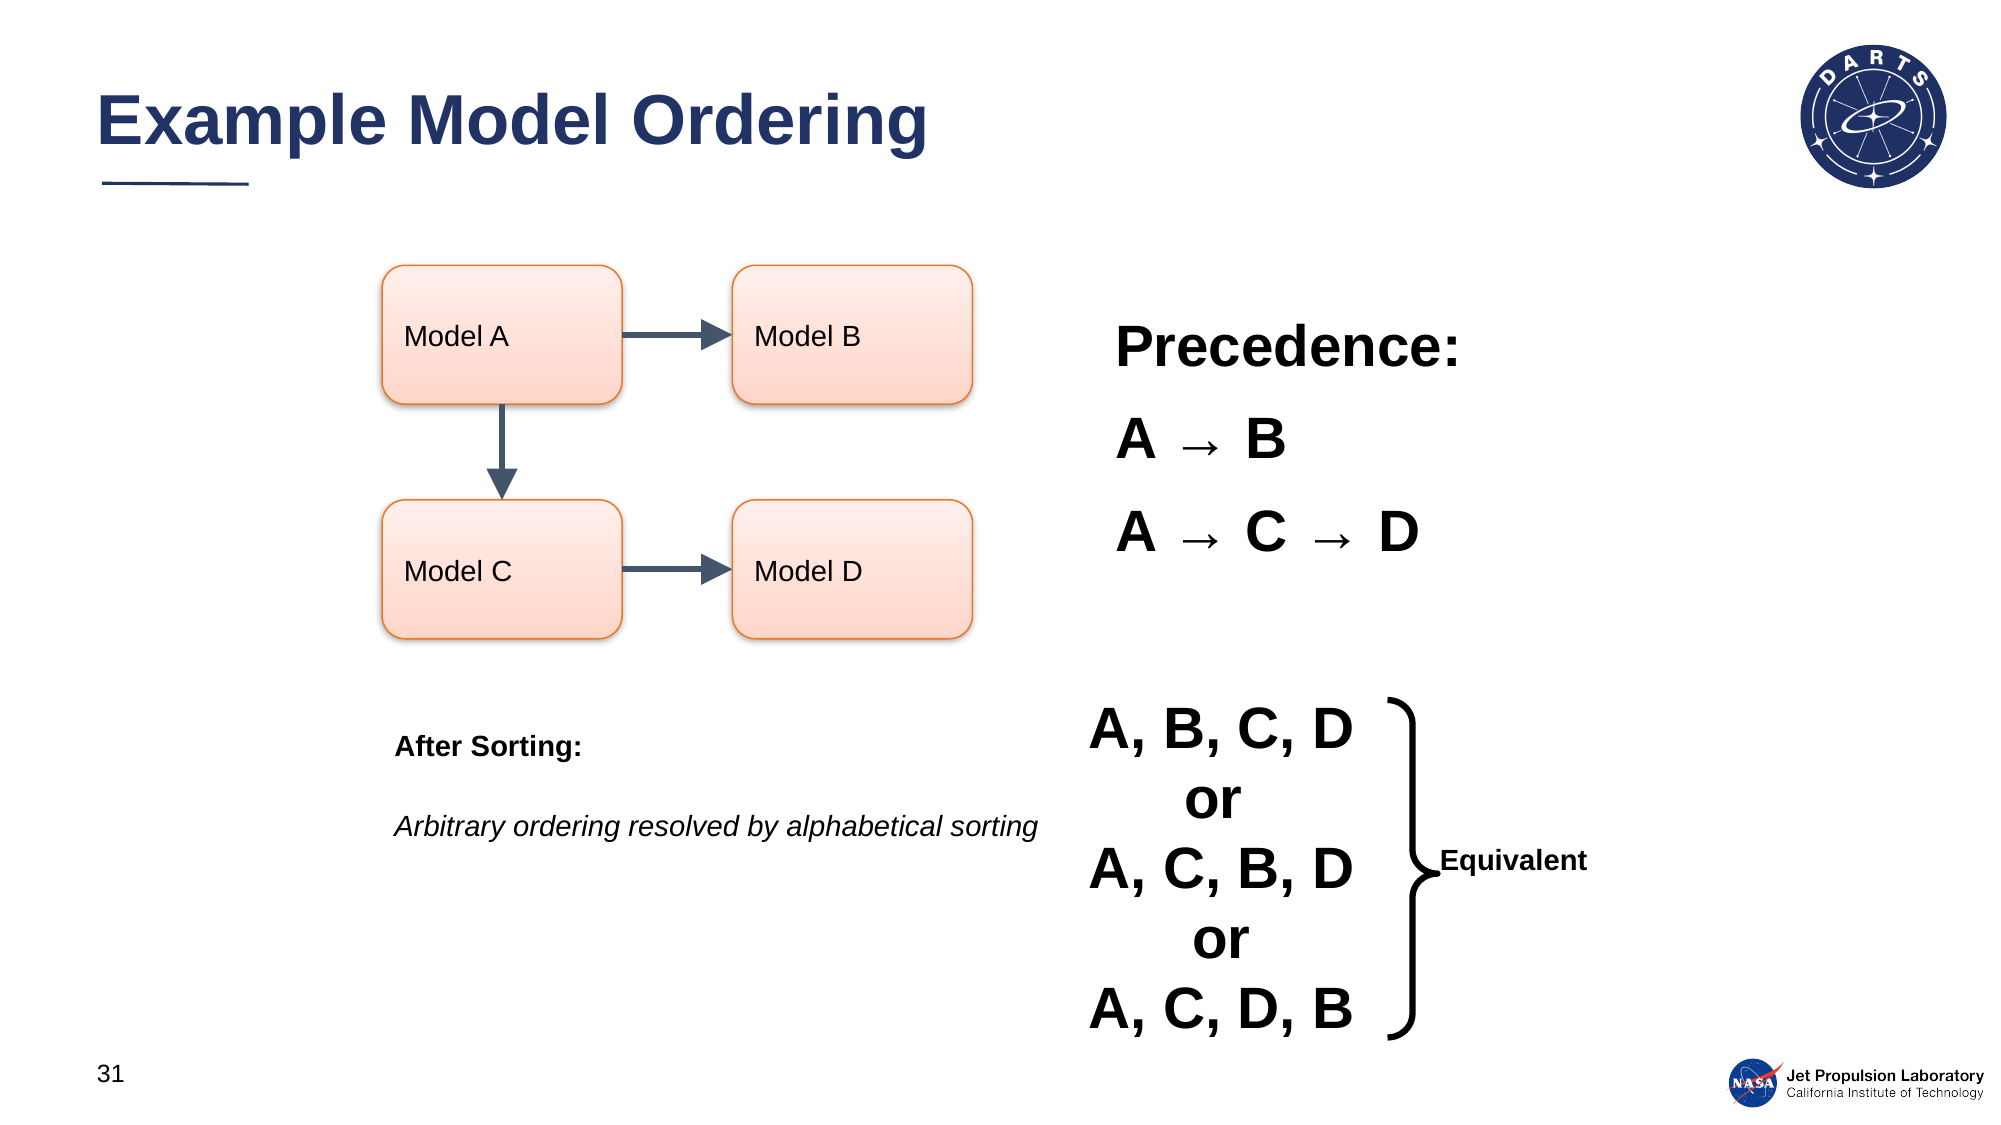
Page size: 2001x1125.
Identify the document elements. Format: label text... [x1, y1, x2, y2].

text_box Equivalent [1424, 826, 1730, 922]
text_box [1387, 699, 1438, 1038]
text_box After Sorting: Arbitrary ordering resolved by alphabetical sorting [379, 712, 1056, 1053]
picture [1796, 41, 1951, 192]
picture [1710, 1042, 2000, 1124]
text_box Model A [381, 264, 623, 405]
text_box Model D [731, 499, 974, 640]
text_box A, B, C, D or A, C, B, D or A, C, D, B [1032, 675, 1411, 1025]
text_box Model C [381, 499, 623, 640]
text_box Precedence: A → B A → C → D [1100, 292, 1519, 563]
slide_number 31 [81, 1042, 532, 1103]
text_box Model B [731, 264, 974, 405]
title Example Model Ordering [81, 68, 1750, 184]
